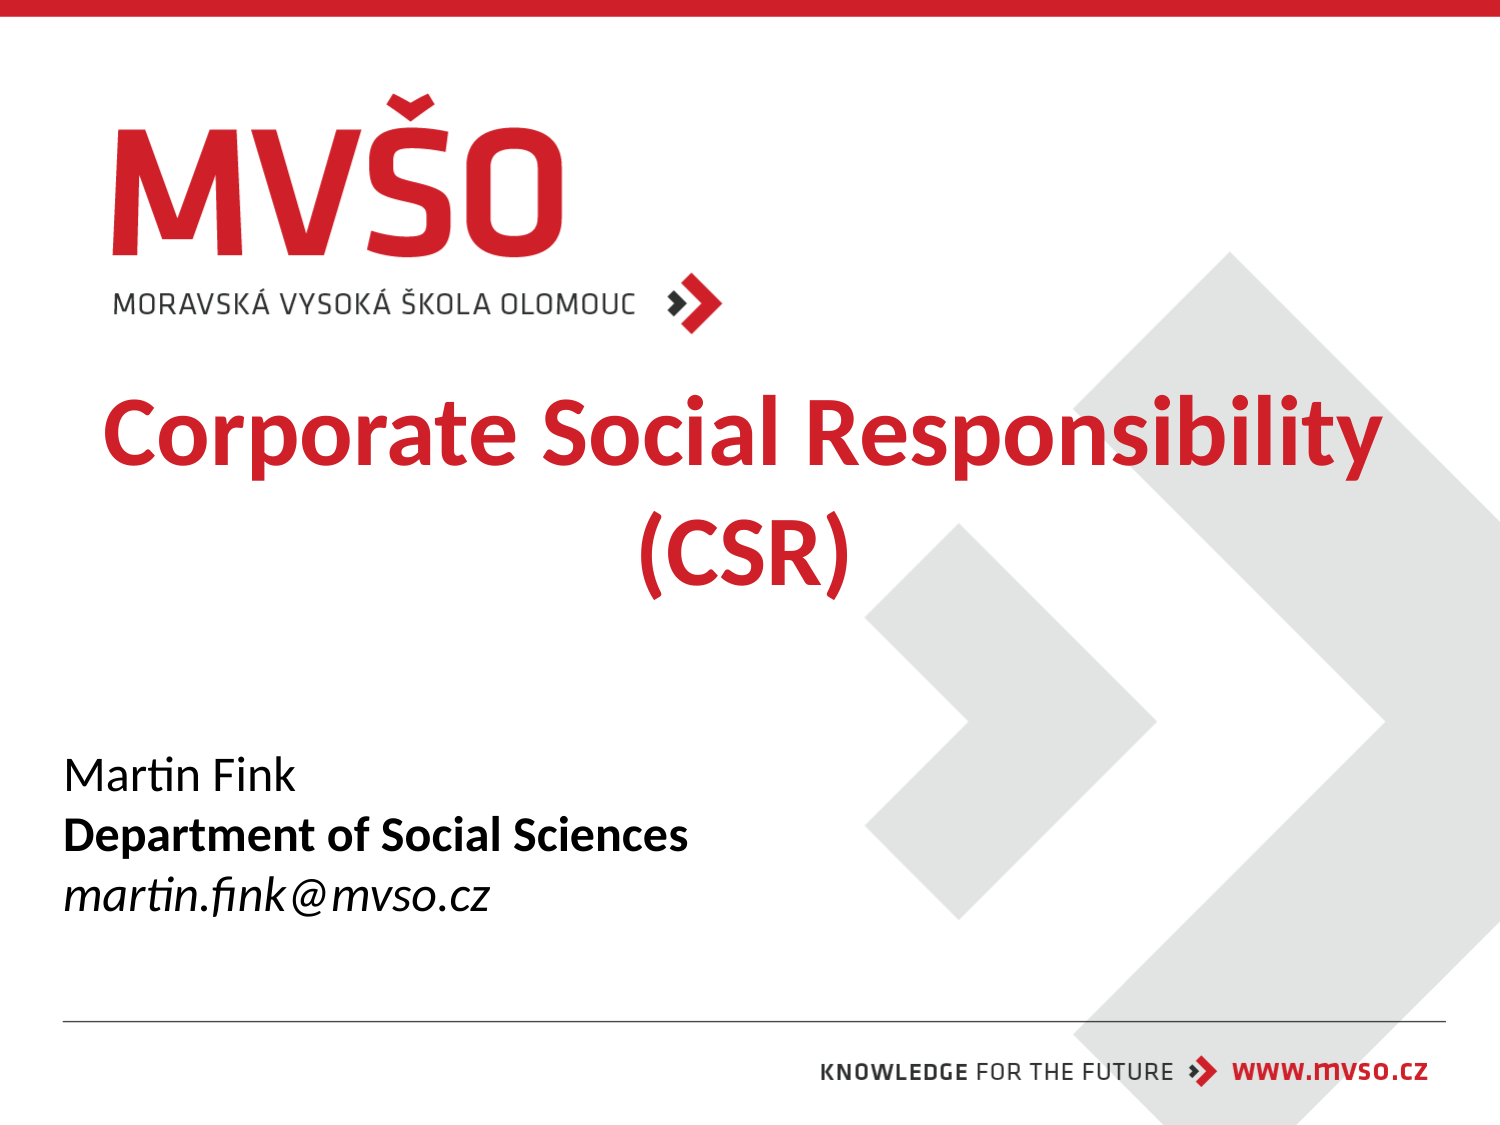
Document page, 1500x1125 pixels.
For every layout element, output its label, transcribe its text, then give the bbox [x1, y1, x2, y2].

picture [0, 0, 1500, 1125]
title Corporate Social Responsibility (CSR) [15, 365, 1474, 664]
text_box Martin Fink Department of Social Sciences martin.fink@mvso.cz [63, 681, 1288, 1046]
